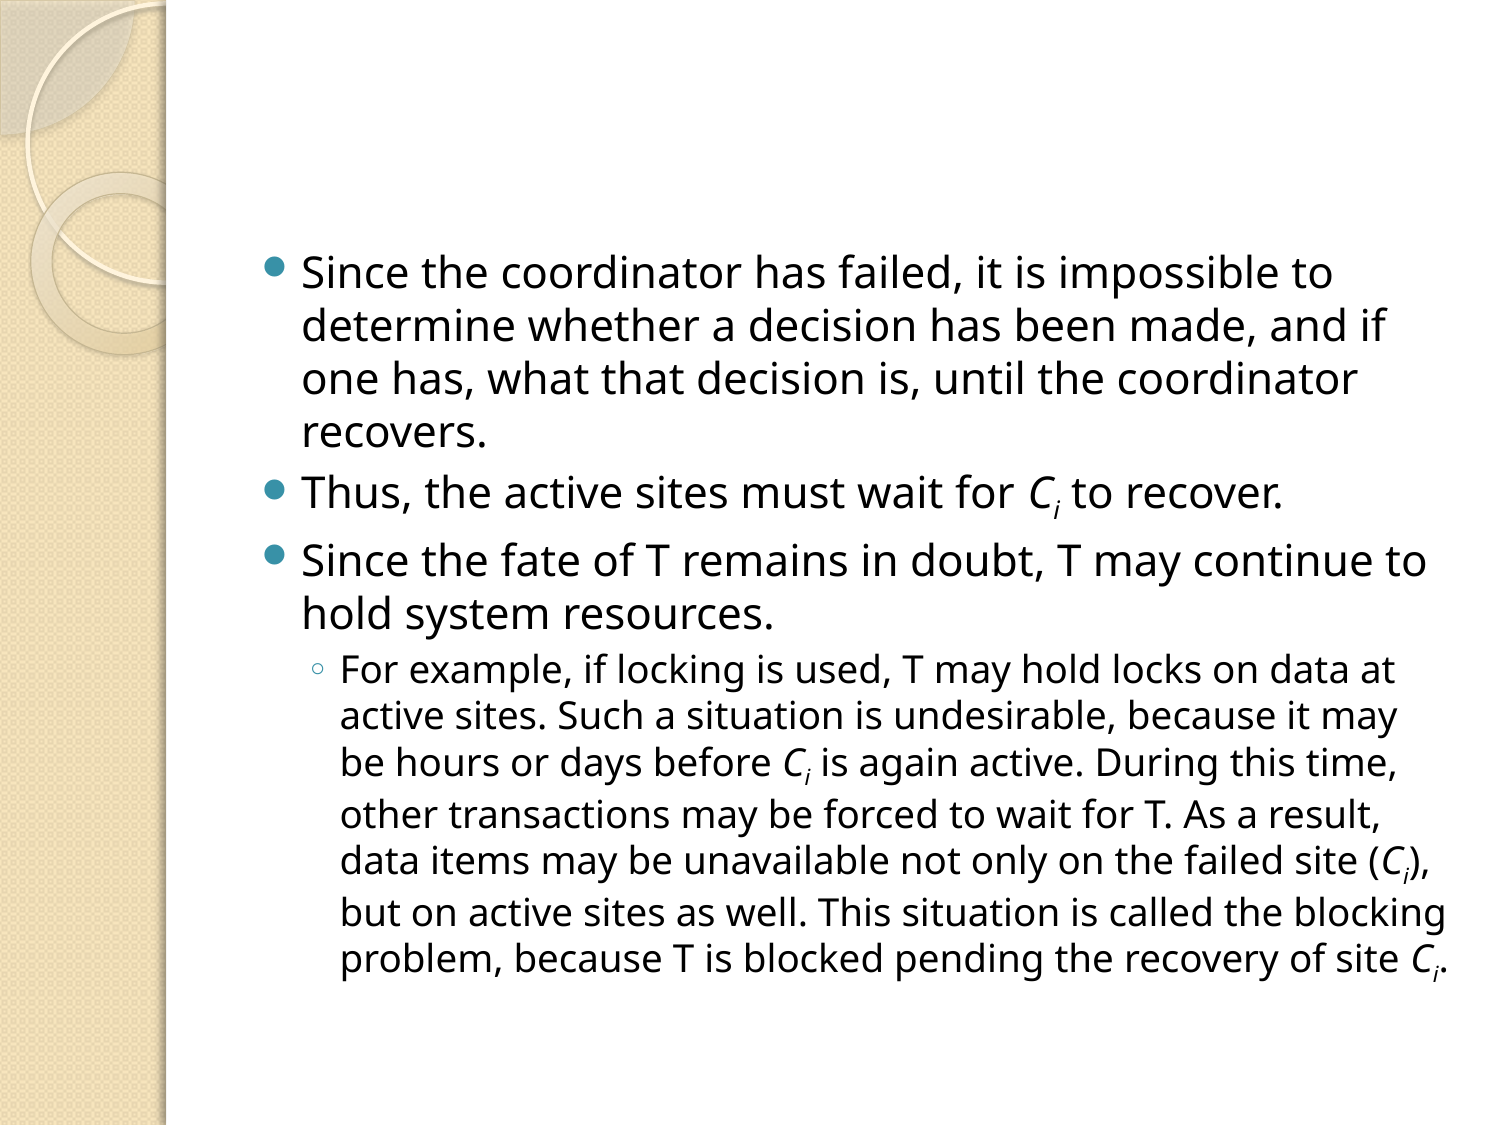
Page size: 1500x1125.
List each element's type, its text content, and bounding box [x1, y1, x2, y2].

list Since the coordinator has failed, it is impossible to determine whether a decision has been made, and if one has, what that decision is, until the coordinator recovers. Thus, the active sites must wait for Ci to recover. Since the fate of T remains in doubt, T may continue to hold system resources. For example, if locking is used, T may hold locks on data at active sites. Such a situation is undesirable, because it may be hours or days before Ci is again active. During this time, other transactions may be forced to wait for T. As a result, data items may be unavailable not only on the failed site (Ci), but on active sites as well. This situation is called the blocking problem, because T is blocked pending the recovery of site Ci. [235, 237, 1466, 1025]
